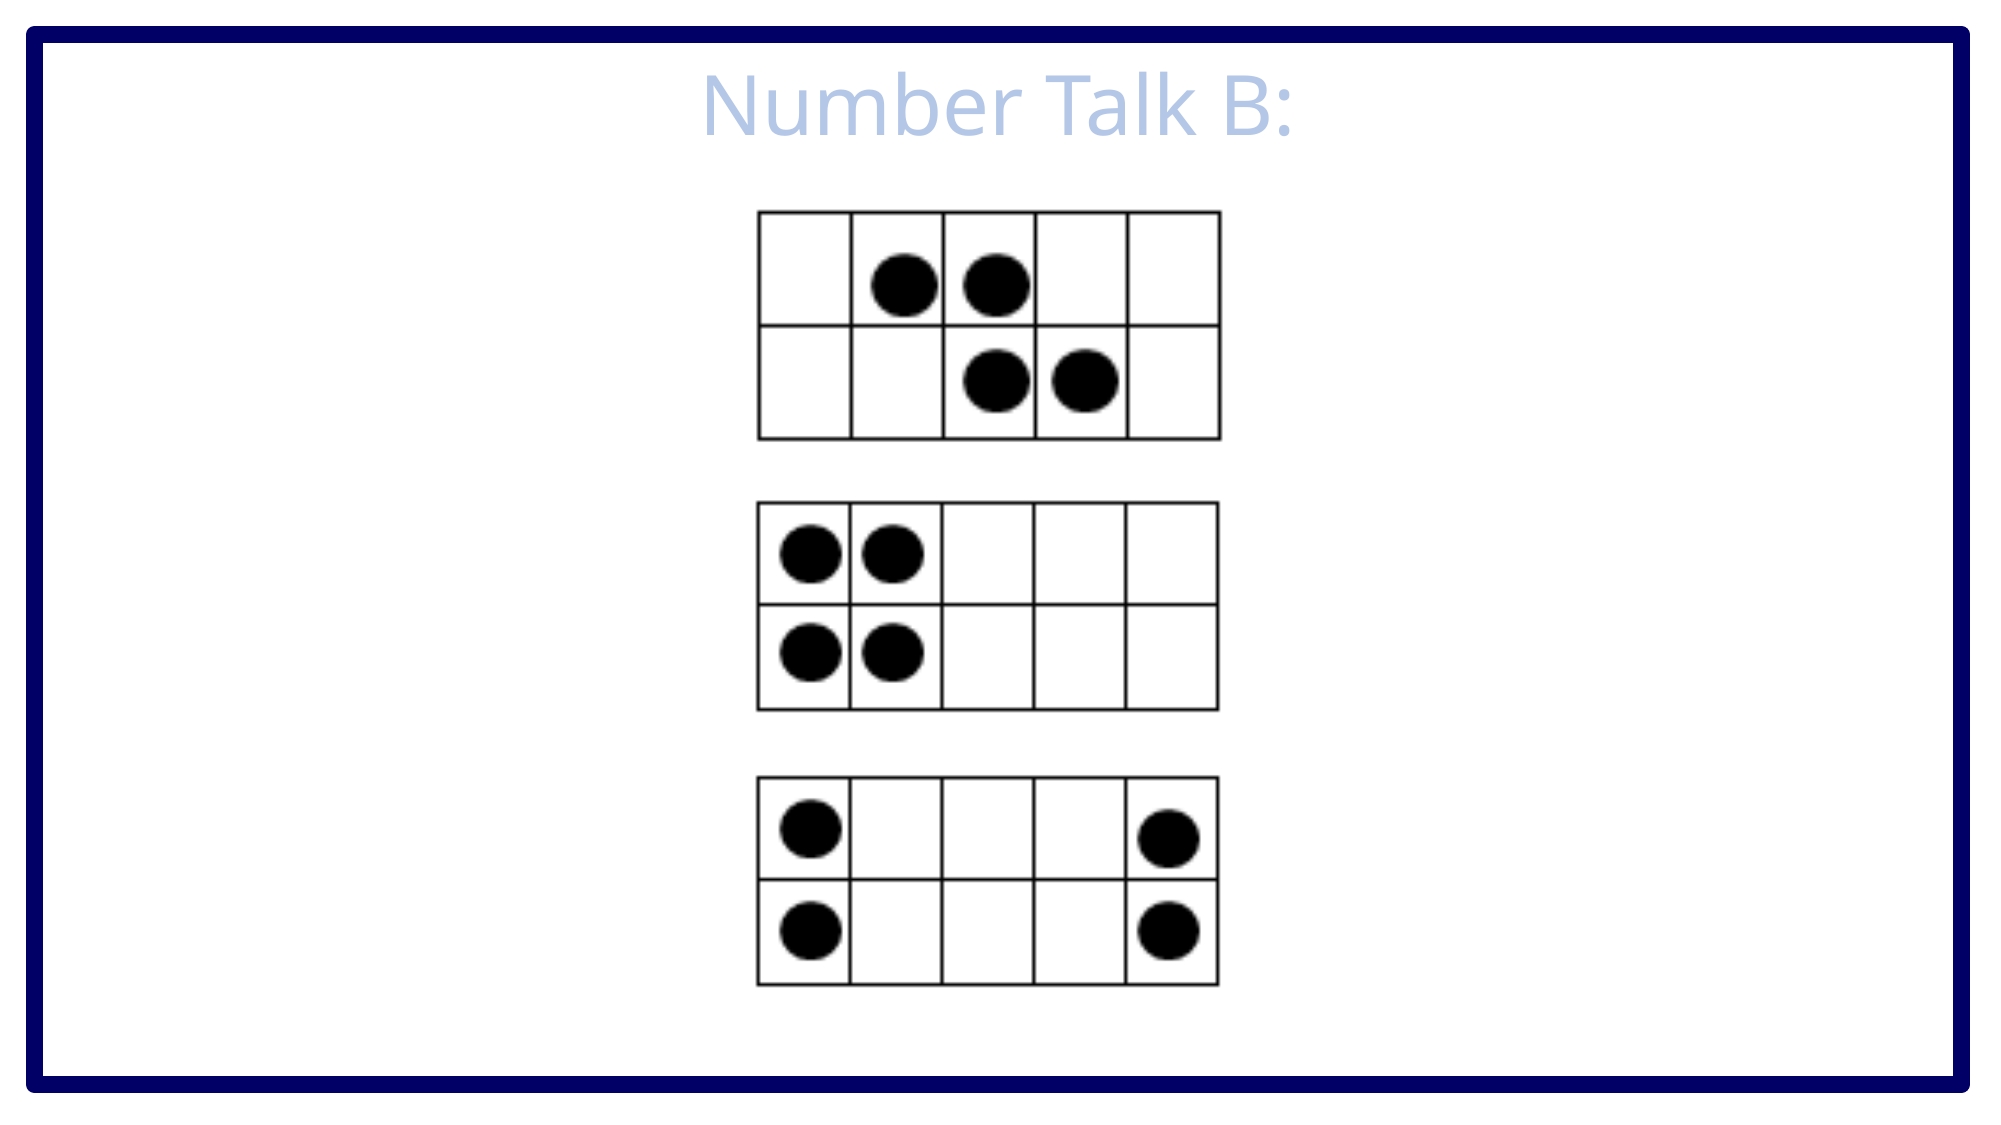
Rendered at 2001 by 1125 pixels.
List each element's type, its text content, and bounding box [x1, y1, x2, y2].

text_box Number Talk B: [34, 45, 1962, 160]
text_box [33, 34, 1963, 1086]
text_box [34, 160, 1962, 215]
picture [738, 757, 1258, 999]
picture [738, 190, 1299, 456]
picture [738, 482, 1258, 722]
